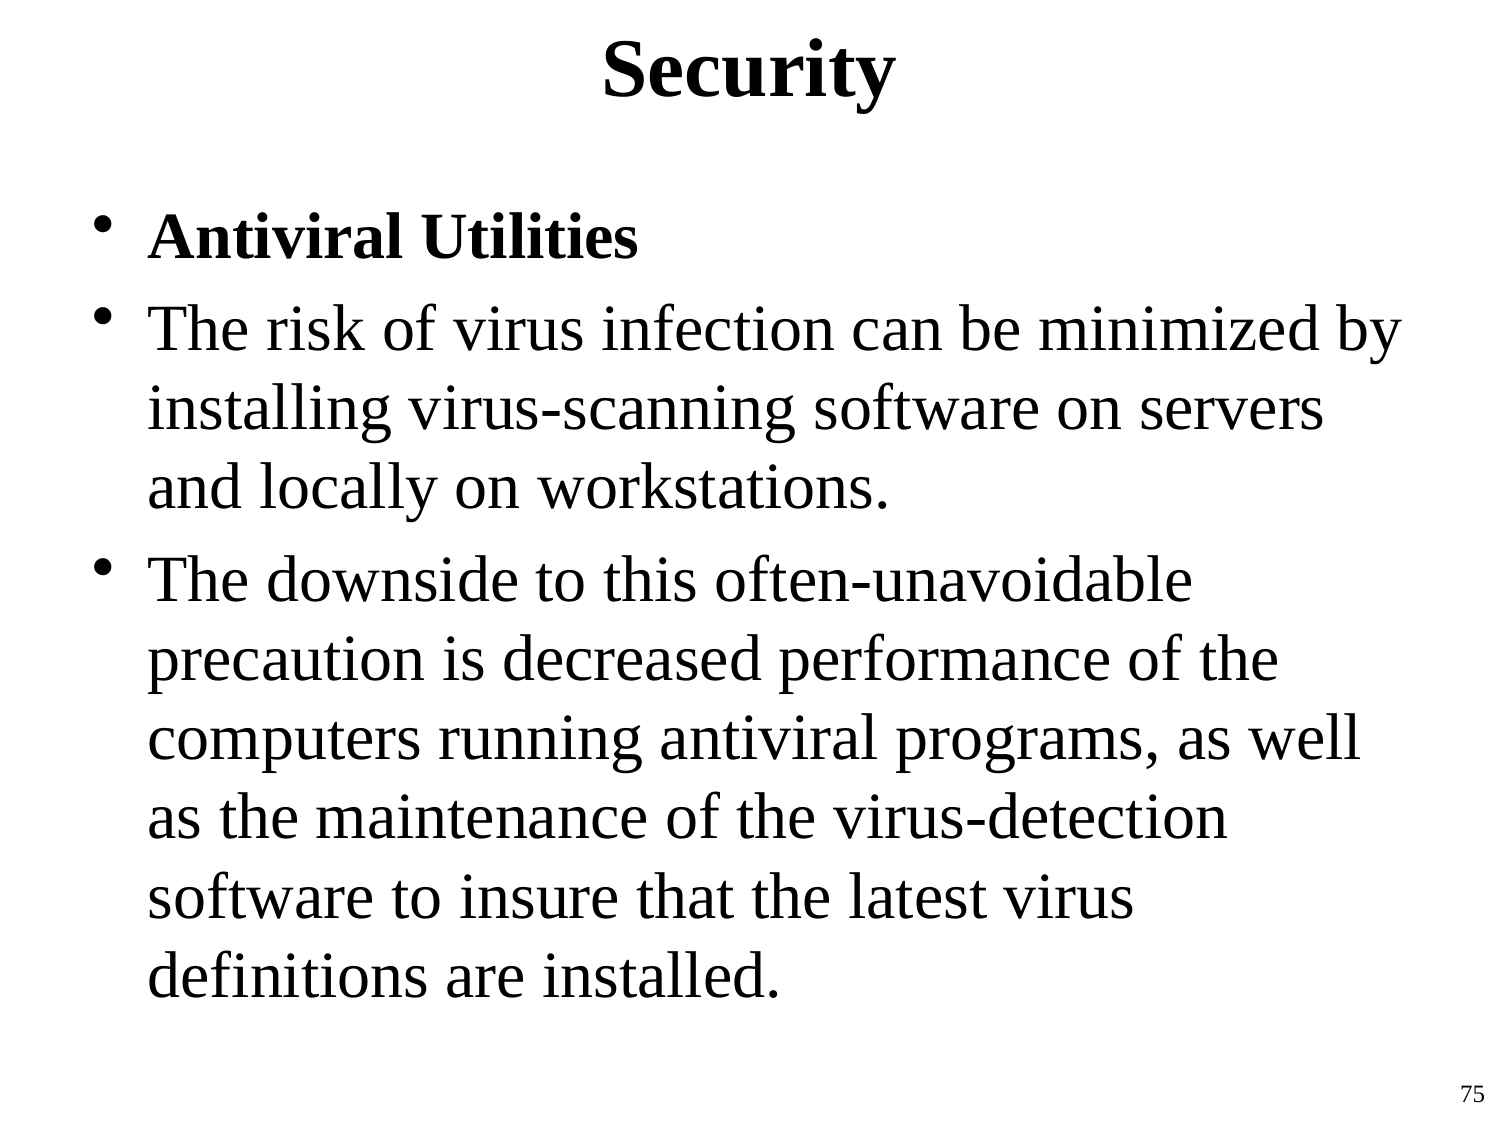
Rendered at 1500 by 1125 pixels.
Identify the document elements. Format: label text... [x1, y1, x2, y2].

slide_number 75 [1186, 1069, 1500, 1125]
list Antiviral Utilities The risk of virus infection can be minimized by installing virus-scanning software on servers and locally on workstations. The downside to this often-unavoidable precaution is decreased performance of the computers running antiviral programs, as well as the maintenance of the virus-detection software to insure that the latest virus definitions are installed. [76, 184, 1436, 1024]
title Security [0, 0, 1500, 126]
